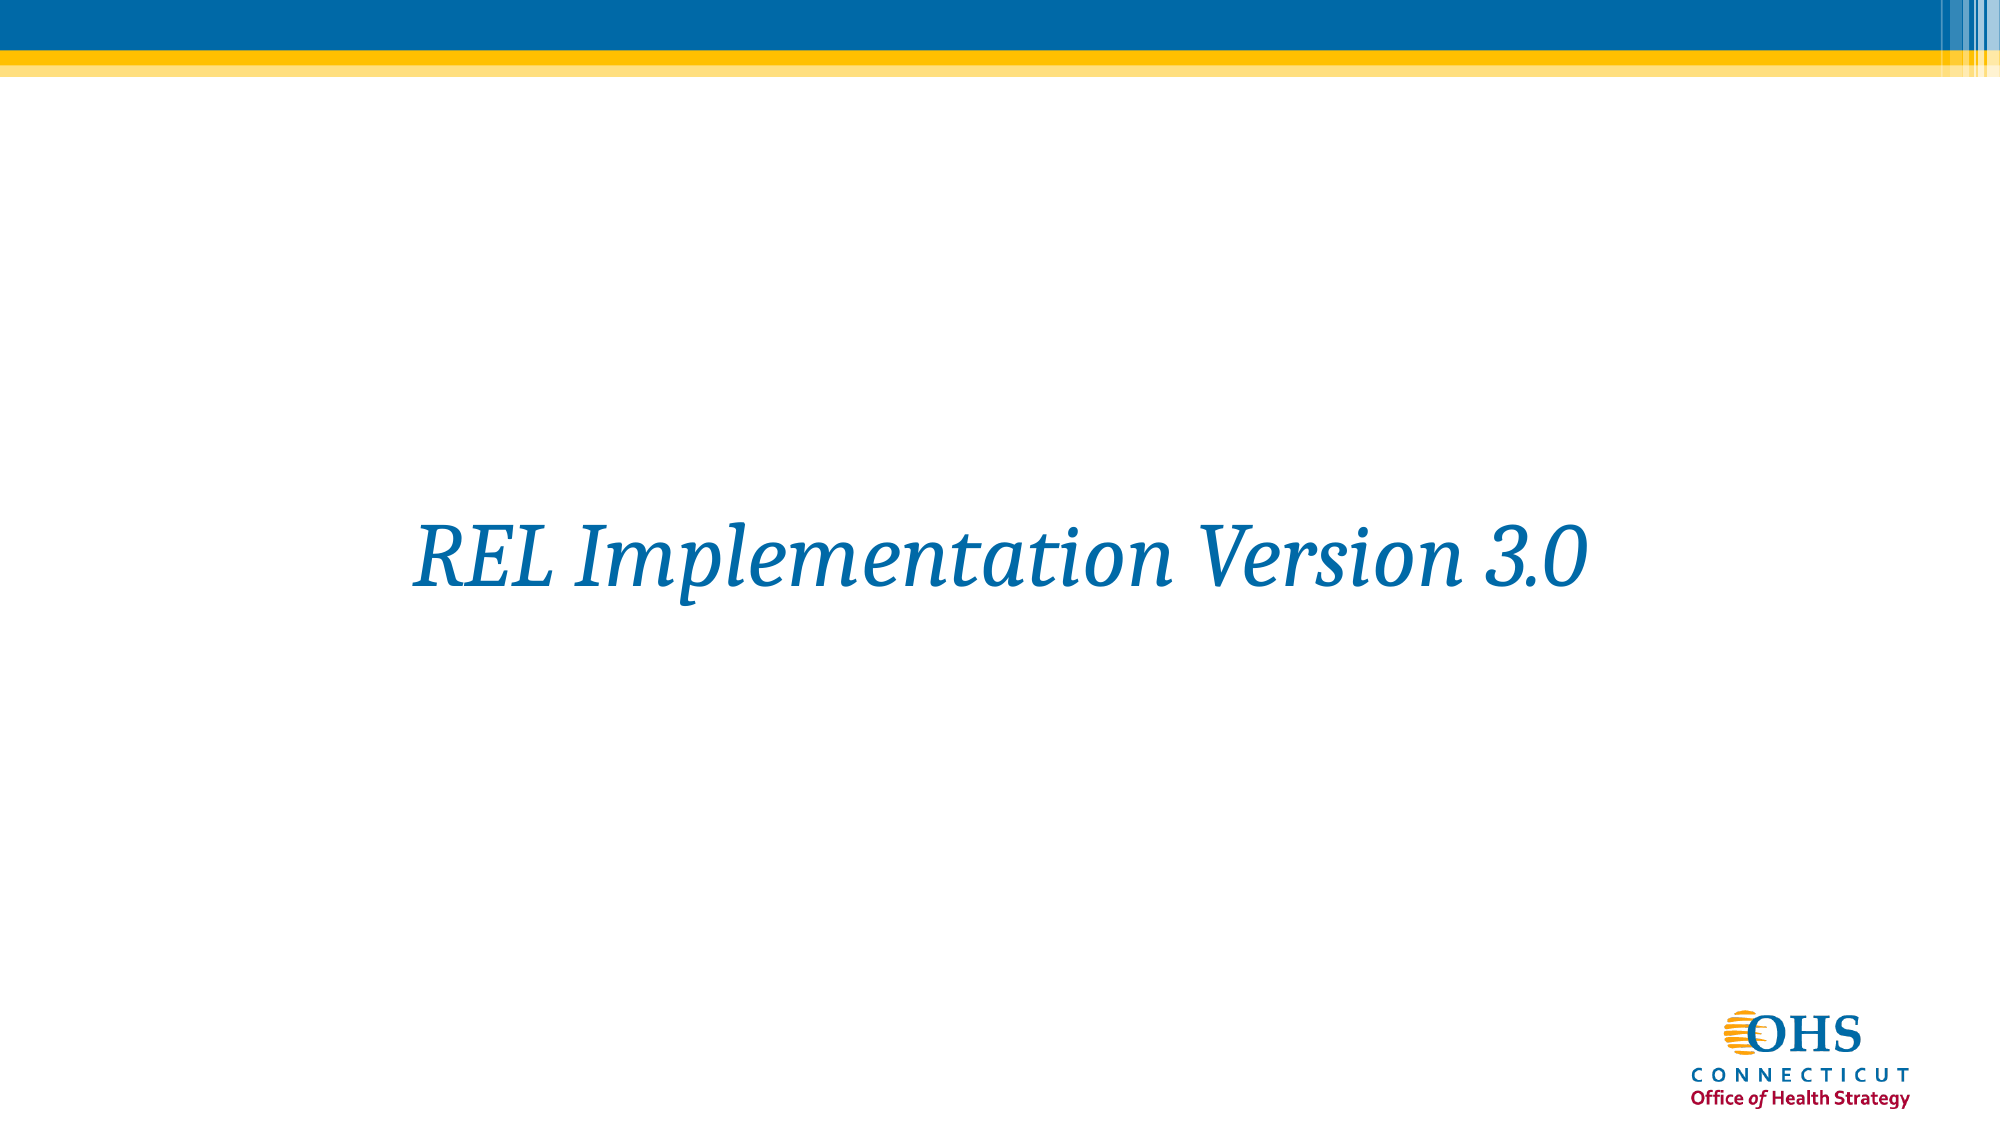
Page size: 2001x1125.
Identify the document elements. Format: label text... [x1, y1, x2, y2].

text_box REL Implementation Version 3.0 [121, 492, 1879, 605]
picture [1691, 1010, 1910, 1109]
